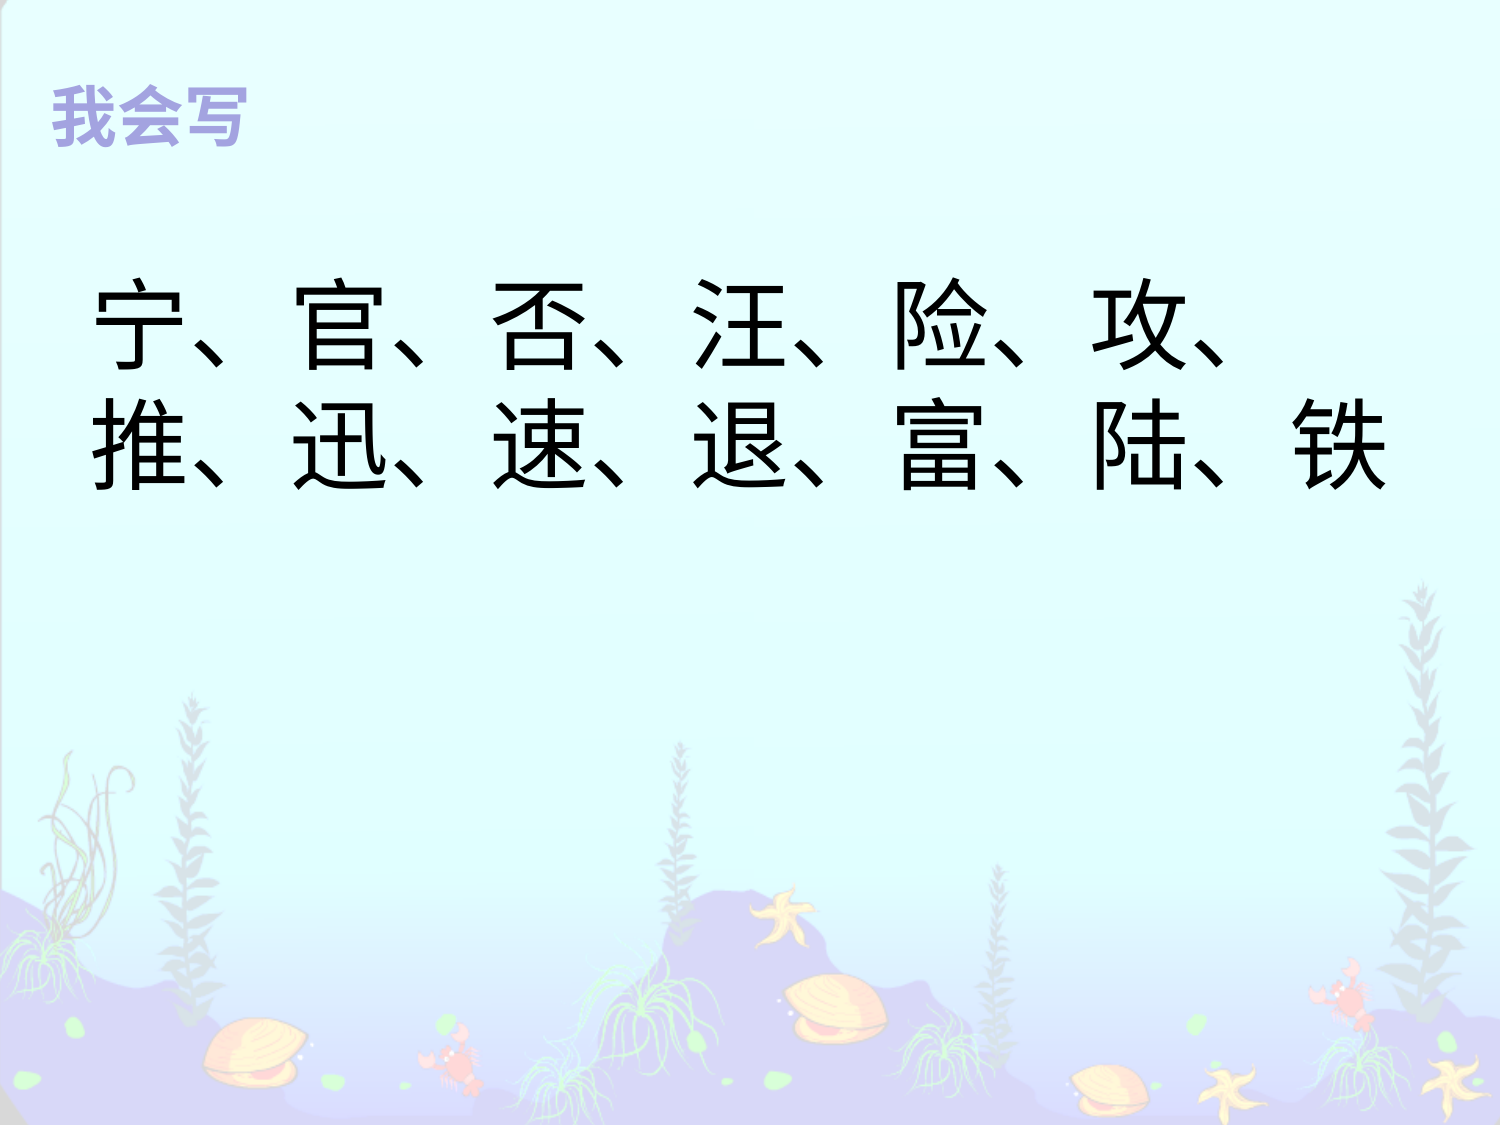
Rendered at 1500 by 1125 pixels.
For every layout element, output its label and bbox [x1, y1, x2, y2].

list [0, 0, 1500, 1125]
